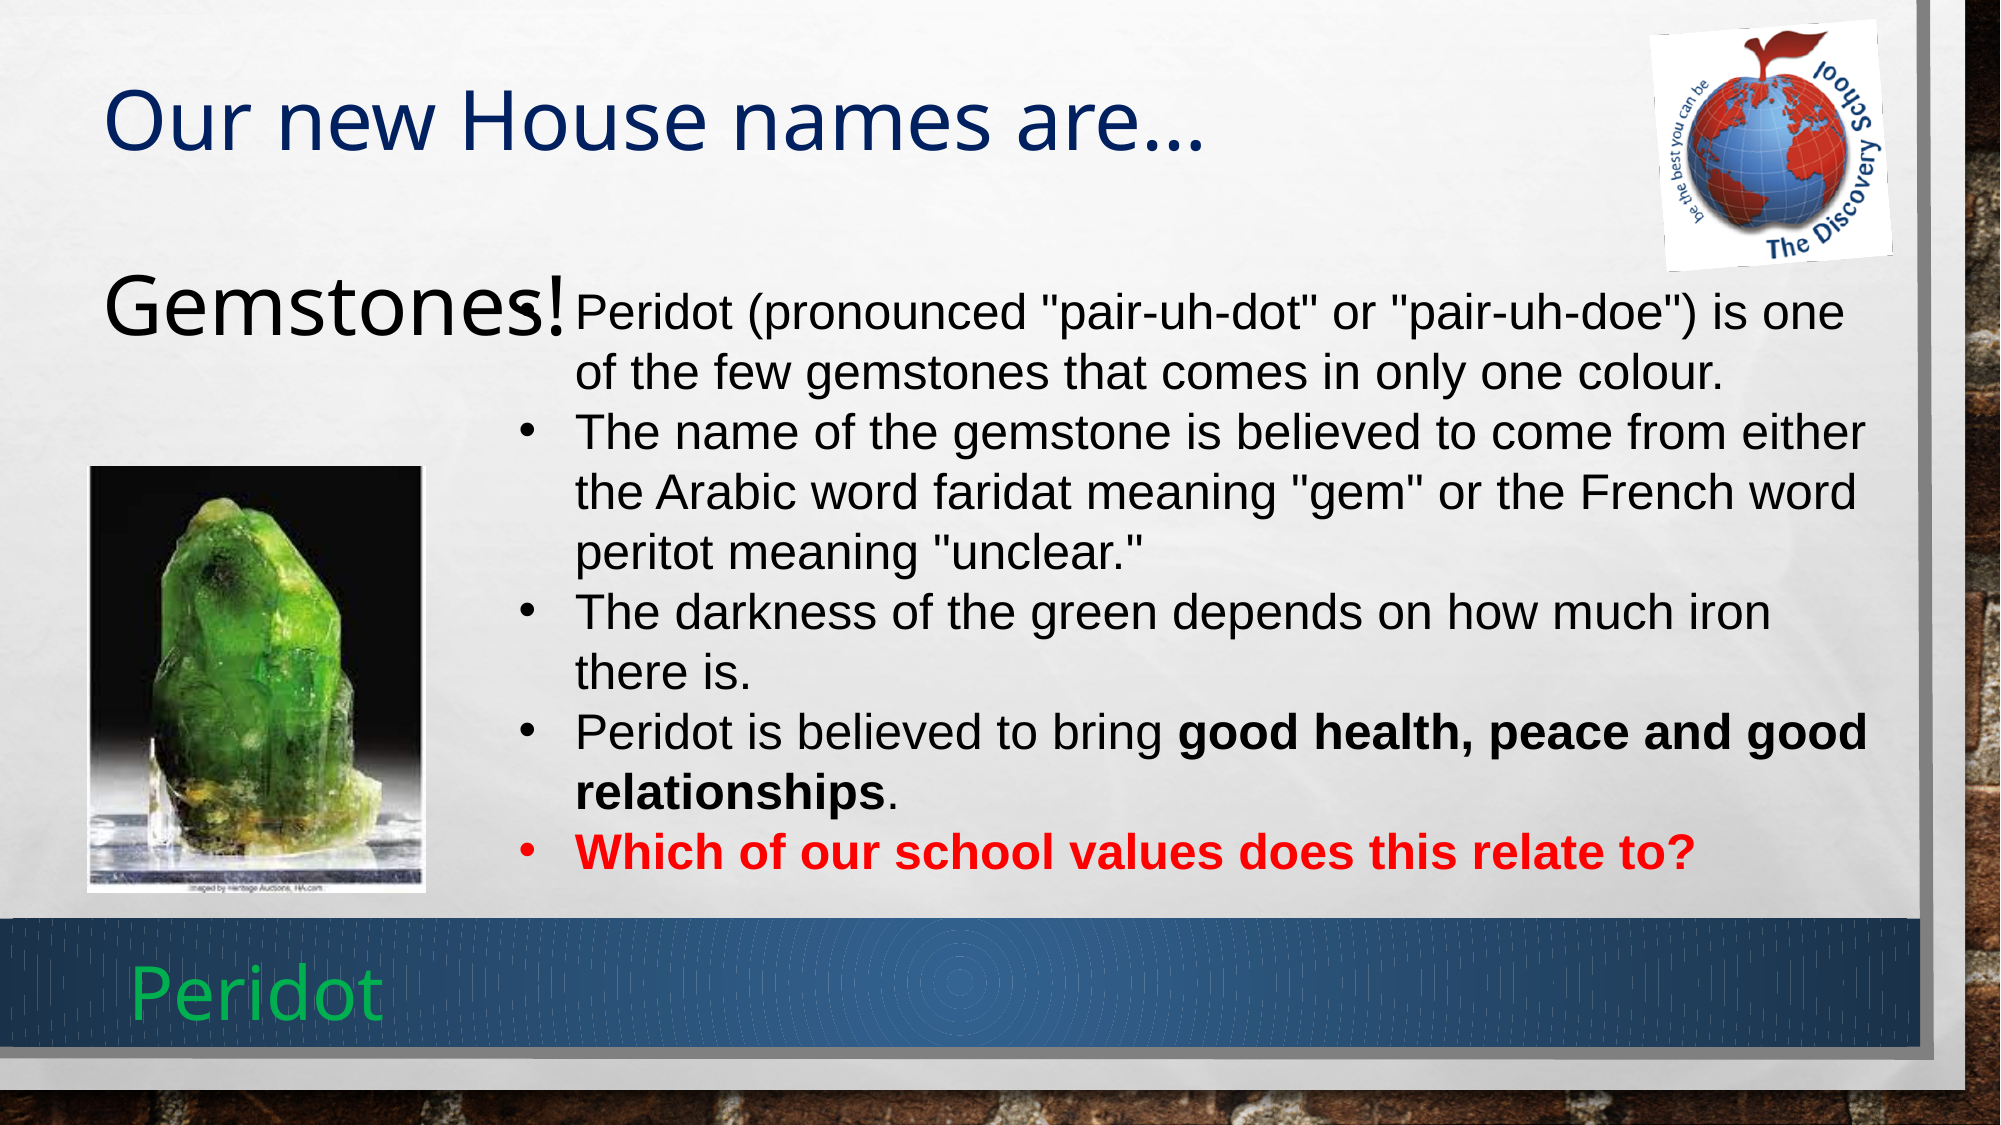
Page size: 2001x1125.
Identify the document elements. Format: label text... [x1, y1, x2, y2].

text_box Gemstones! [87, 204, 1648, 394]
picture [87, 466, 427, 894]
text_box Peridot (pronounced "pair-uh-dot" or "pair-uh-doe") is one of the few gemstones that comes in only one colour. The name of the gemstone is believed to come from either the Arabic word faridat meaning "gem" or the French word peritot meaning "unclear." The darkness of the green depends on how much iron there is. Peridot is believed to bring good health, peace and good relationships. Which of our school values does this relate to? [503, 271, 1893, 887]
picture [0, 0, 2000, 1125]
list Our new House names are… [87, 18, 1648, 204]
picture [1648, 18, 1893, 272]
text_box Peridot [113, 937, 400, 1043]
